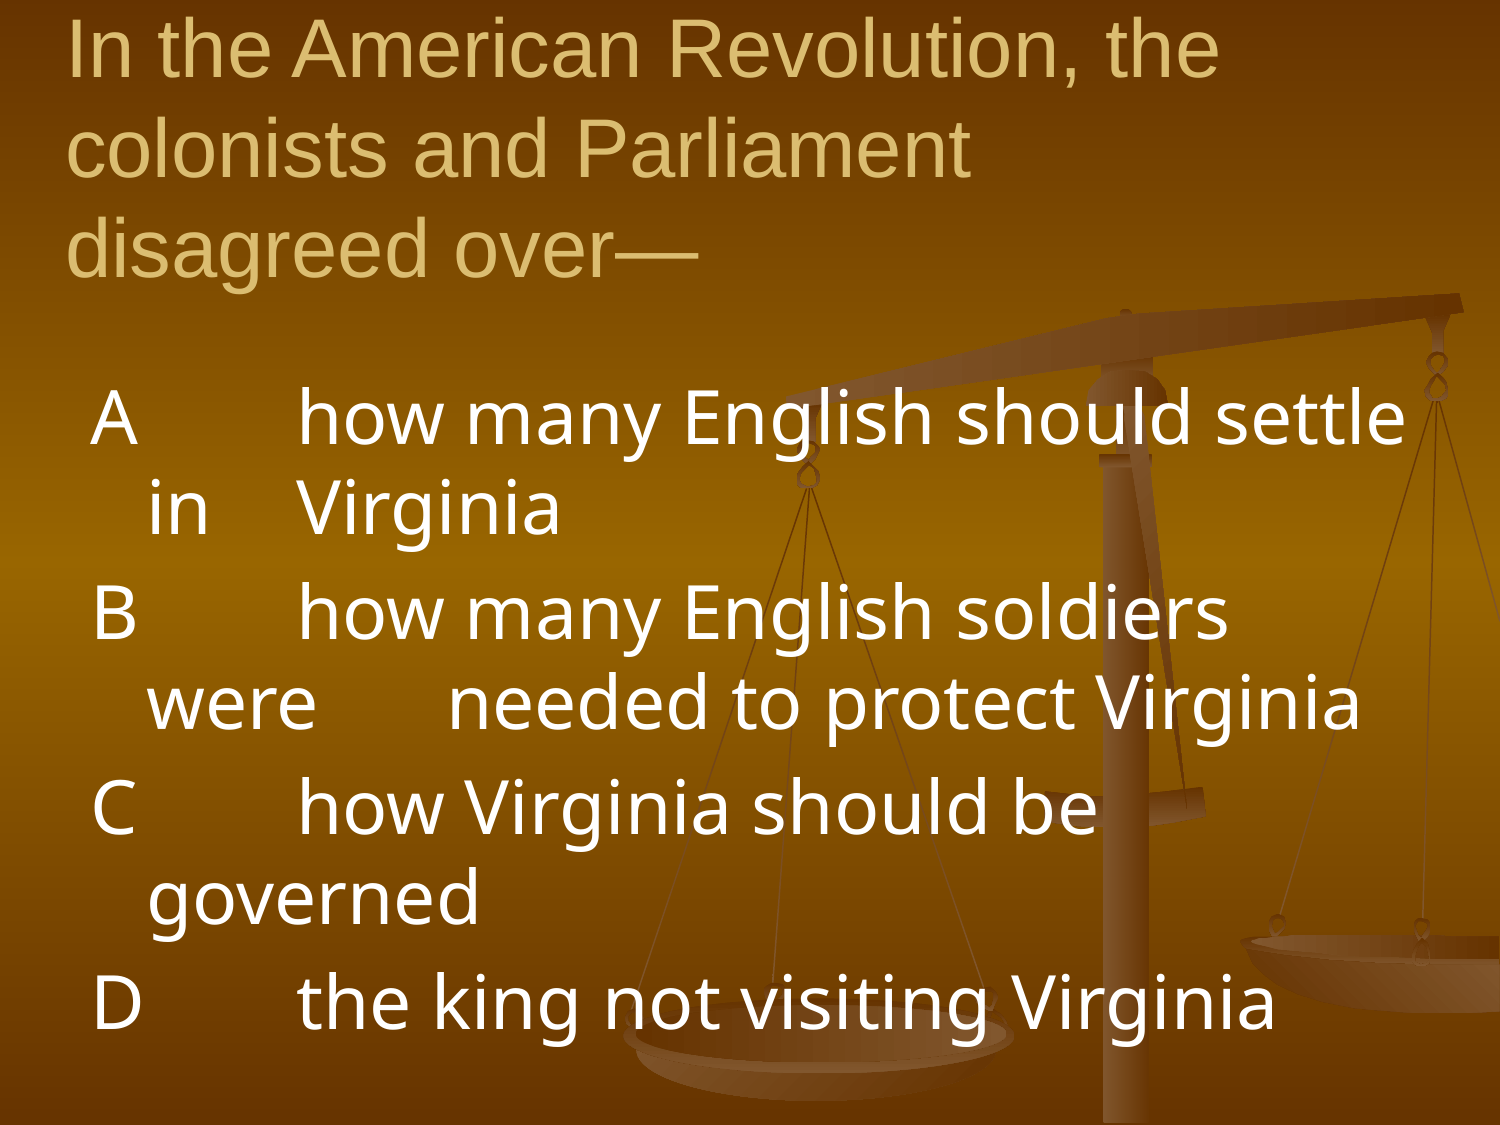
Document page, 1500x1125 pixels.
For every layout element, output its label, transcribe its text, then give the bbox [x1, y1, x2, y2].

title In the American Revolution, the colonists and Parliament disagreed over— [49, 49, 1326, 238]
list A how many English should settle in Virginia B how many English soldiers were needed to protect Virginia C how Virginia should be governed D the king not visiting Virginia [74, 362, 1426, 1051]
